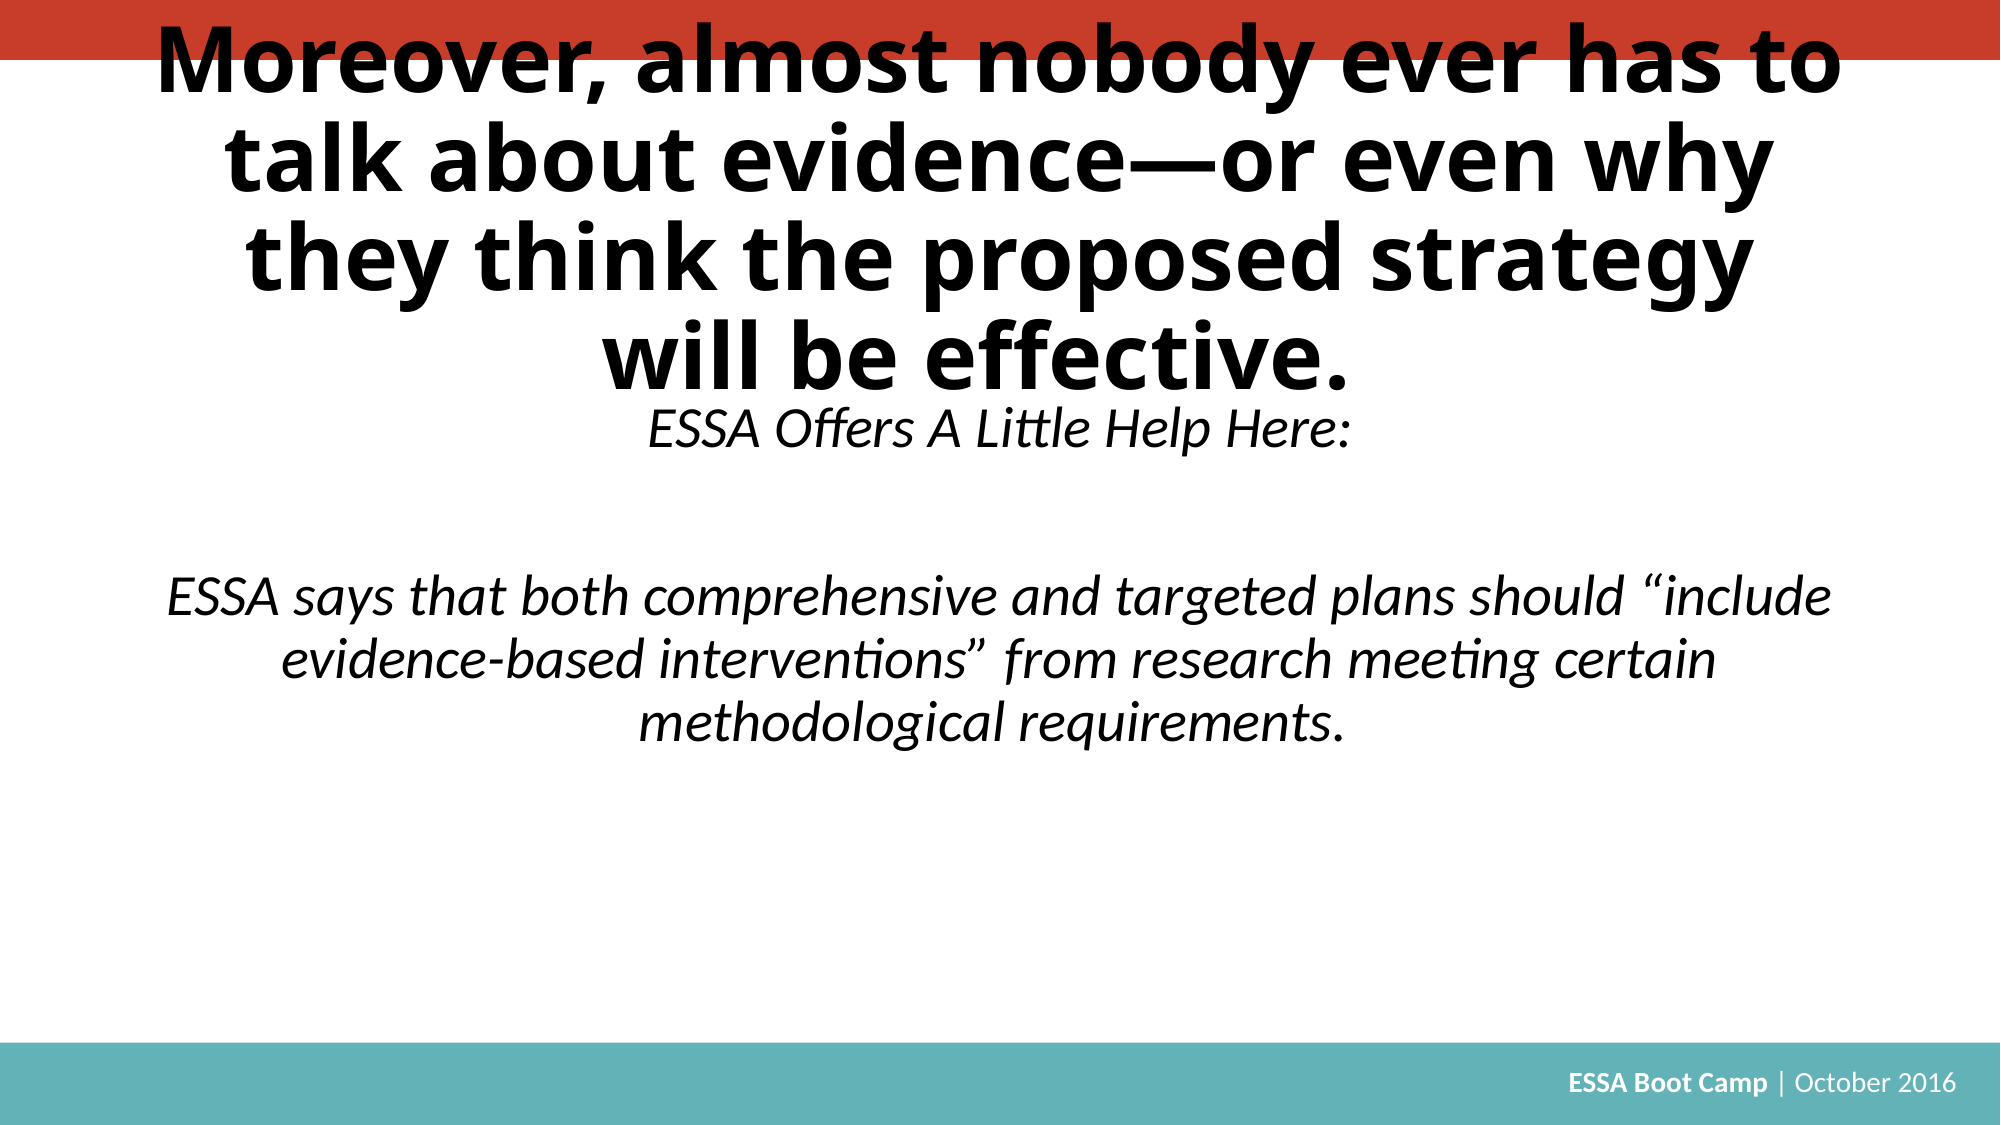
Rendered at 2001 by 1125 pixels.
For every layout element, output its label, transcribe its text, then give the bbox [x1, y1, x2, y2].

list ESSA Offers A Little Help Here: ESSA says that both comprehensive and targeted plans should “include evidence-based interventions” from research meeting certain methodological requirements. [137, 299, 1863, 1014]
title Moreover, almost nobody ever has to talk about evidence—or even why they think the proposed strategy will be effective. [137, 102, 1863, 299]
